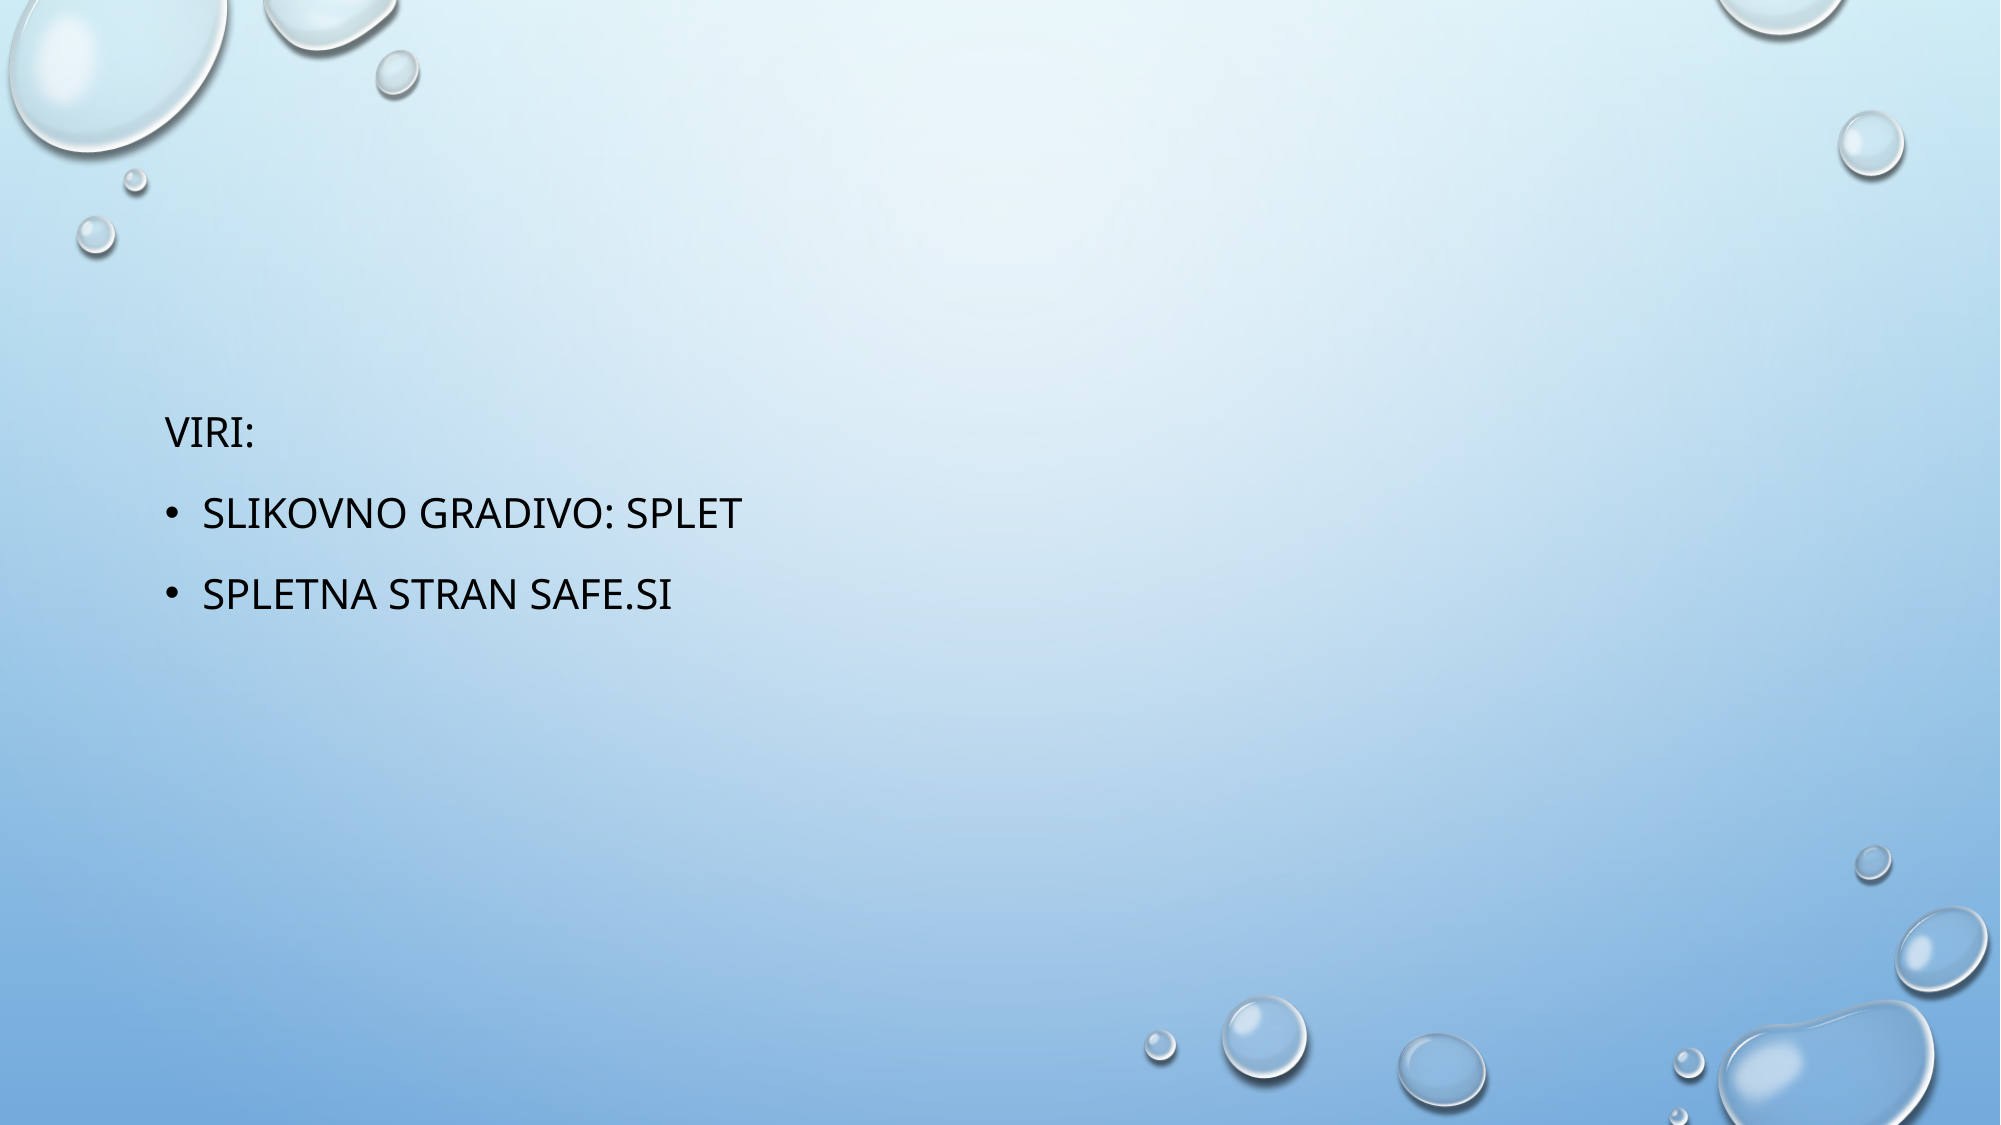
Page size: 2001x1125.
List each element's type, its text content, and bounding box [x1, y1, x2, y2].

picture [0, 0, 2000, 1125]
list Viri: Slikovno gradivo: splet Spletna stran safe.si [149, 388, 1850, 950]
